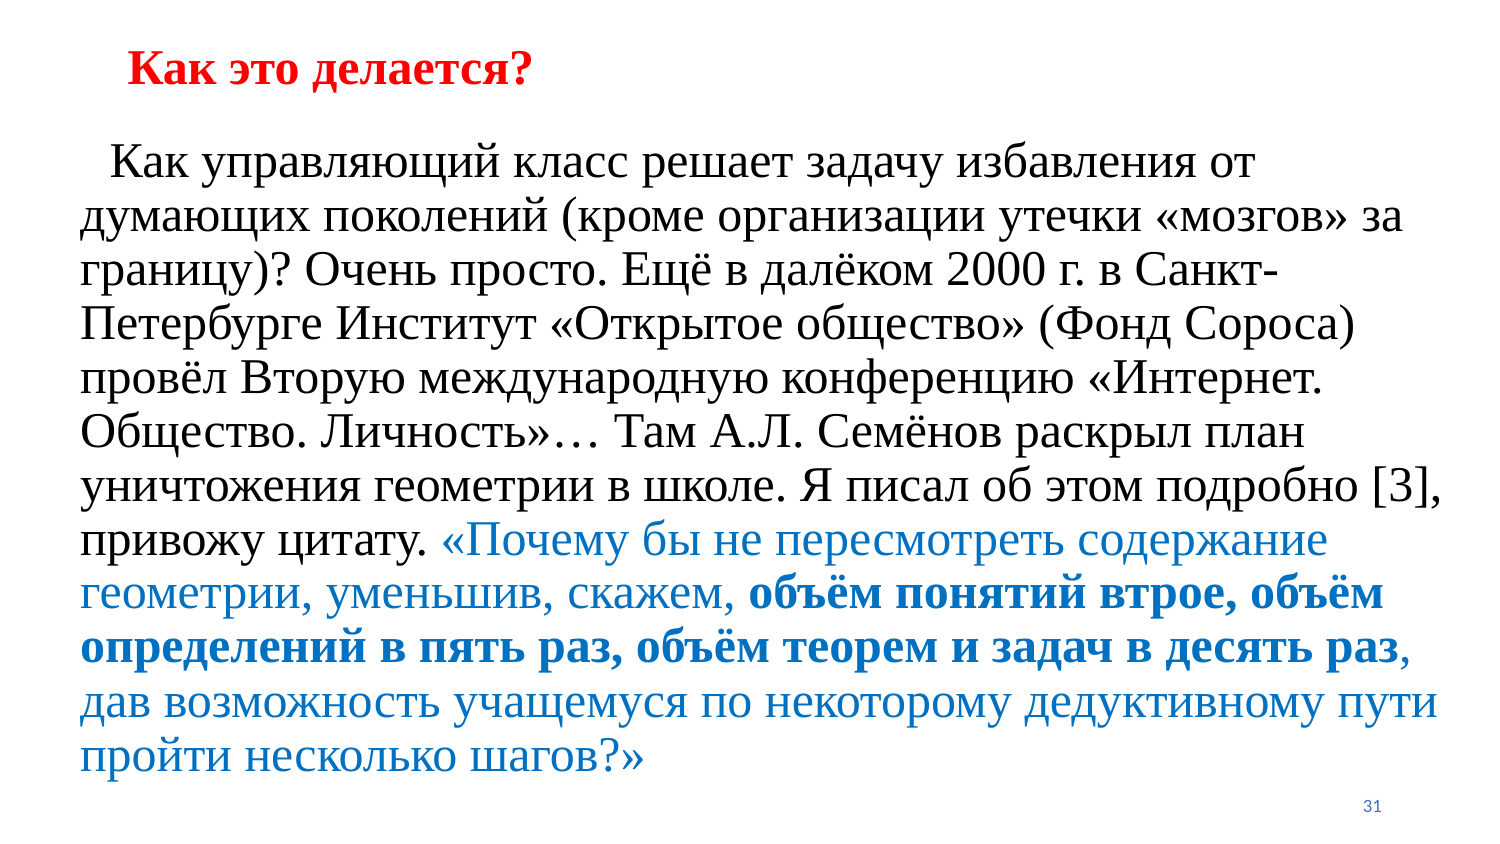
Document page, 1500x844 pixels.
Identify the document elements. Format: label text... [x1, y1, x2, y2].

title Как это делается? [112, 32, 1376, 103]
subtitle Как управляющий класс решает задачу избавления от думающих поколений (кроме организации утечки «мозгов» за границу)? Очень просто. Ещё в далёком 2000 г. в Санкт-Петербурге Институт «Открытое общество» (Фонд Сороса) провёл Вторую международную конференцию «Интернет. Общество. Личность»… Там А.Л. Семёнов раскрыл план уничтожения геометрии в школе. Я писал об этом подробно [3], привожу цитату. «Почему бы не пересмотреть содержание геометрии, уменьшив, скажем, объём понятий втрое, объём определений в пять раз, объём теорем и задач в десять раз, дав возможность учащемуся по некоторому дедуктивному пути пройти несколько шагов?» [64, 126, 1471, 800]
slide_number 31 [1059, 782, 1397, 827]
